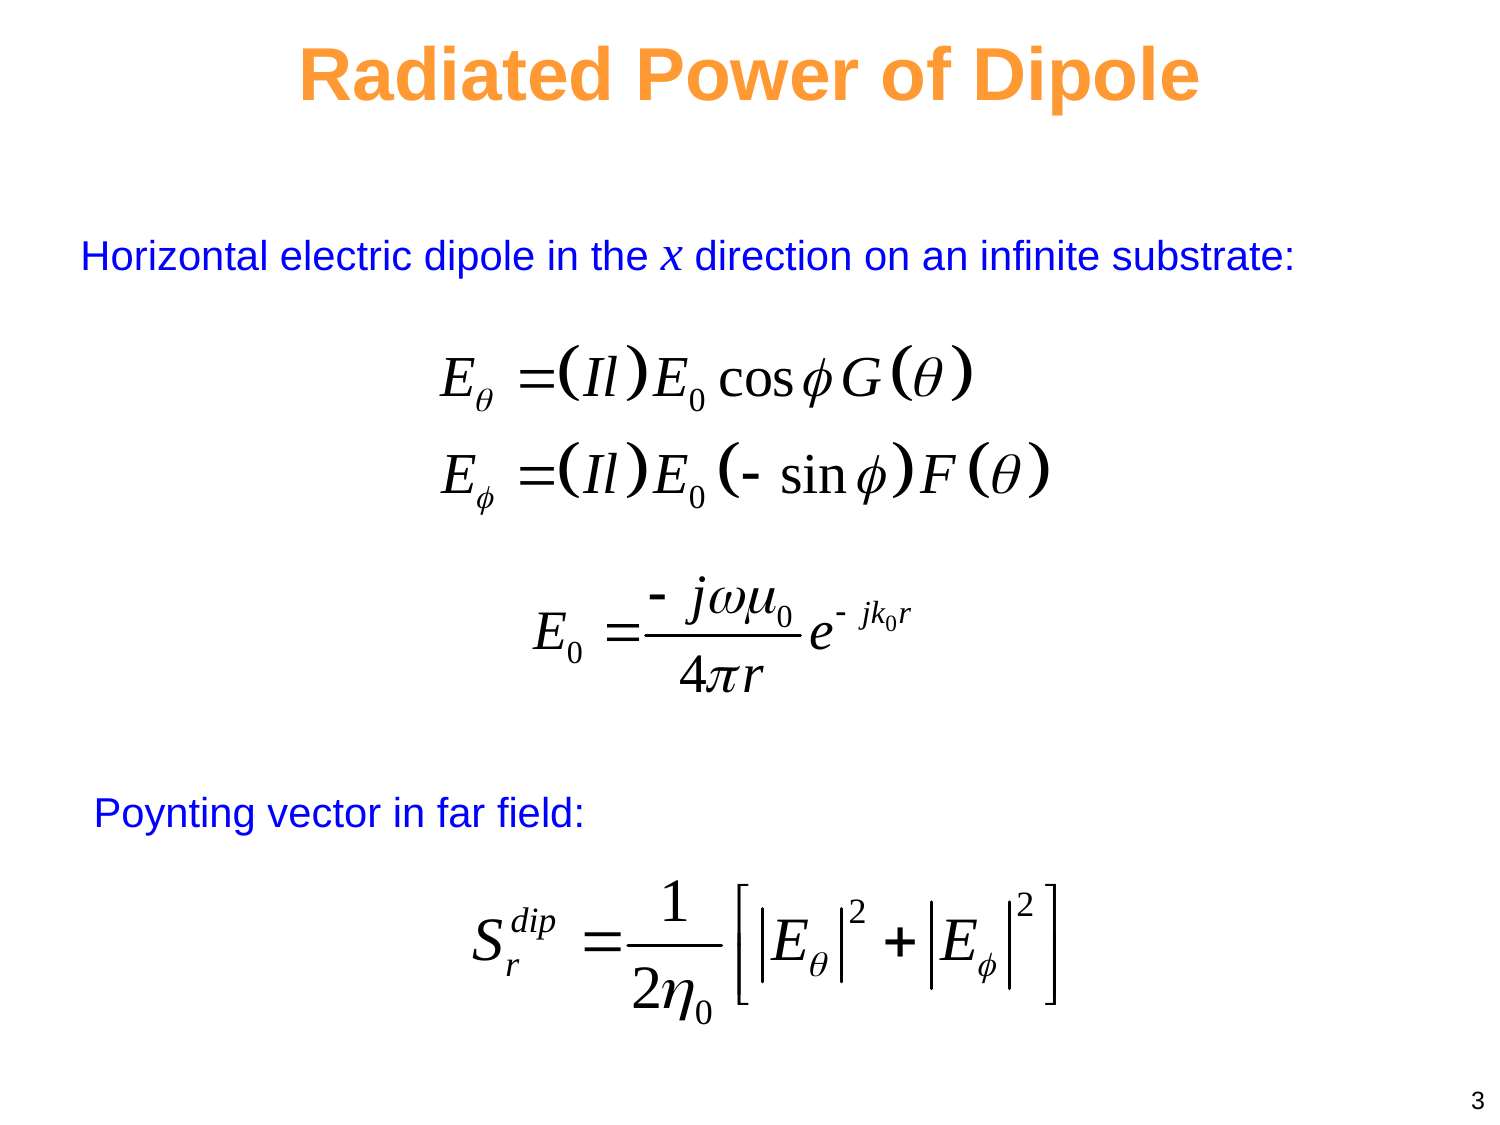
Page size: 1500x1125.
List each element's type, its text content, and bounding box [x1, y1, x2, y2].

text_box Poynting vector in far field: [93, 785, 586, 836]
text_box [461, 862, 1079, 1038]
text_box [523, 560, 922, 706]
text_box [429, 334, 1055, 529]
text_box Radiated Power of Dipole [45, 31, 1455, 110]
slide_number 3 [1149, 1046, 1500, 1125]
text_box Horizontal electric dipole in the x direction on an infinite substrate: [80, 220, 1296, 281]
